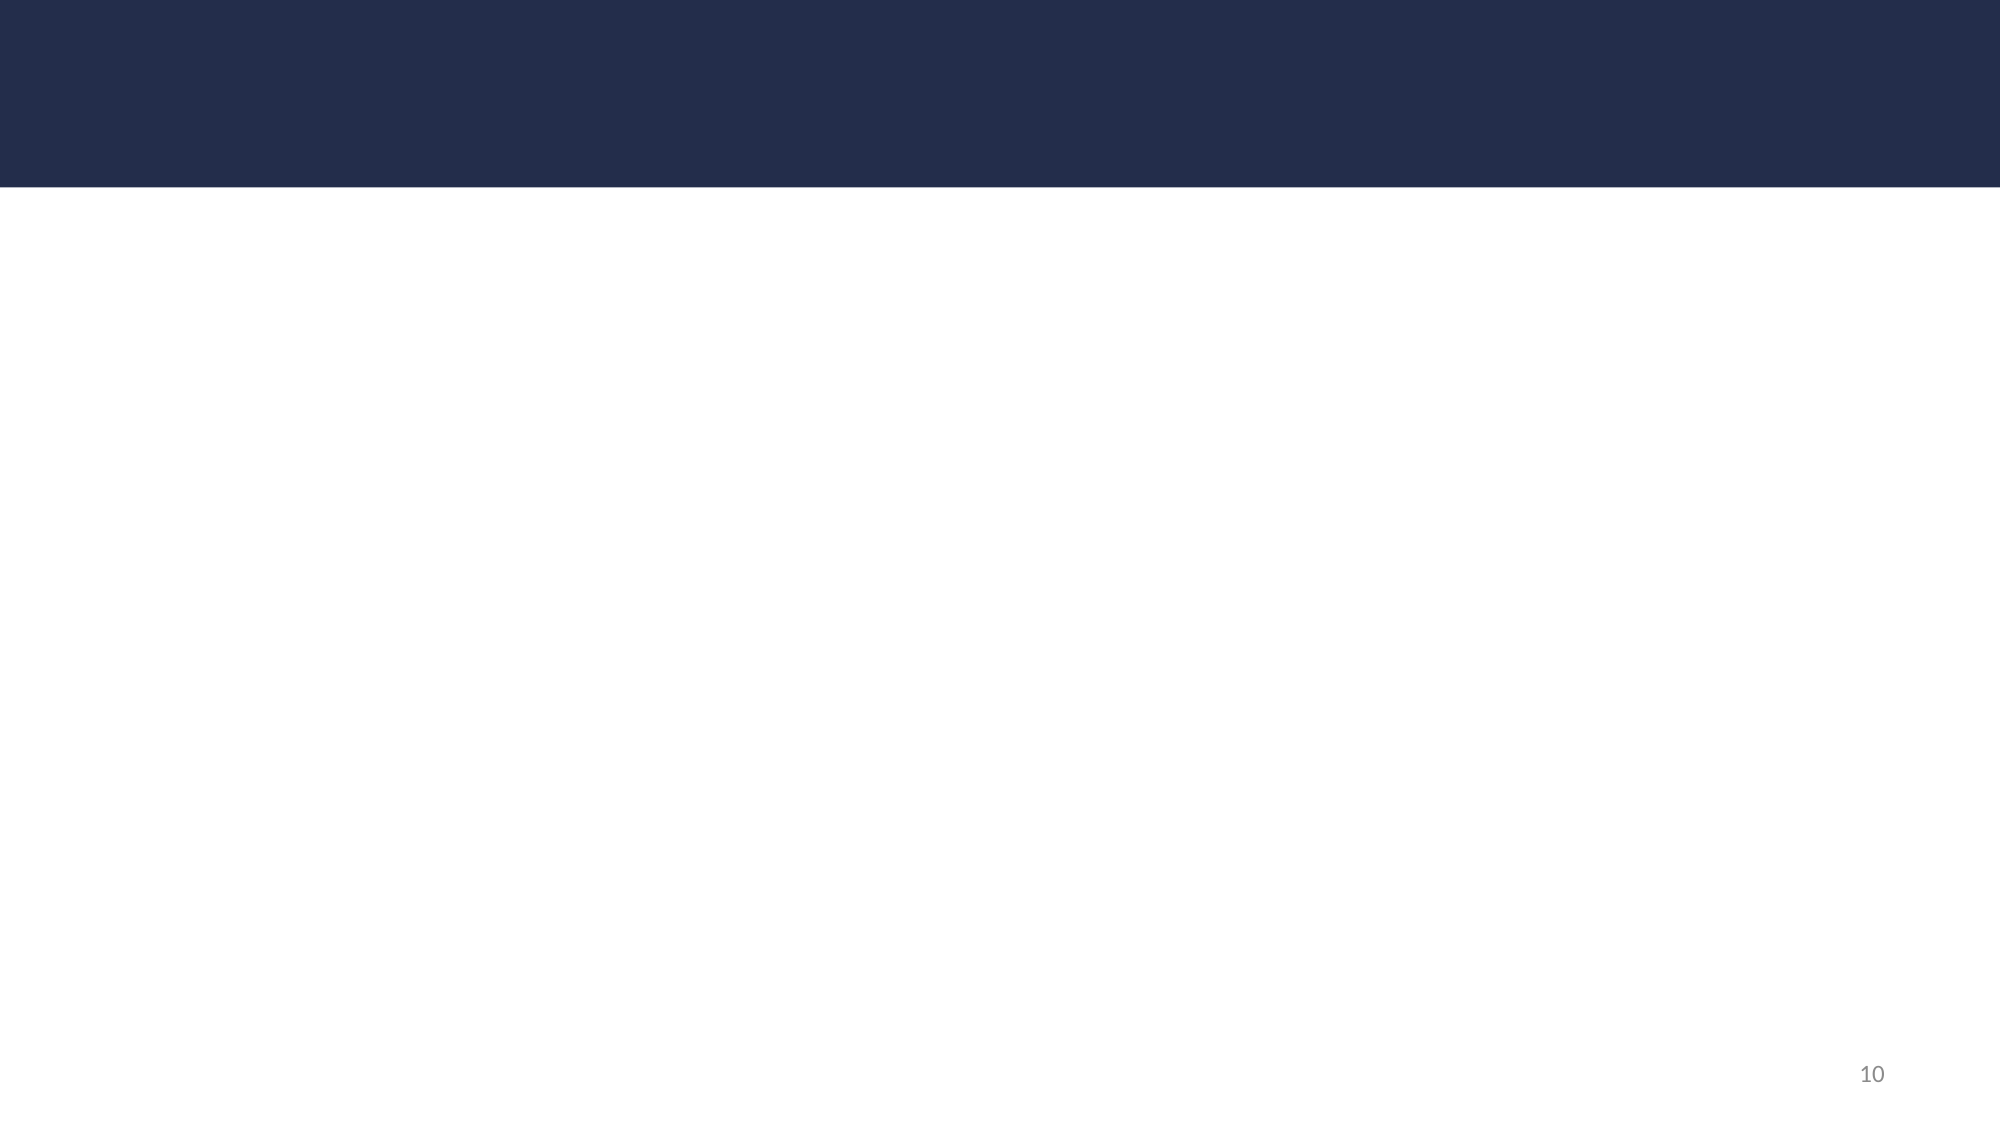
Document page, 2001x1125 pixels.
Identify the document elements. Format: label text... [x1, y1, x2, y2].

slide_number 10 [1433, 1042, 1900, 1103]
